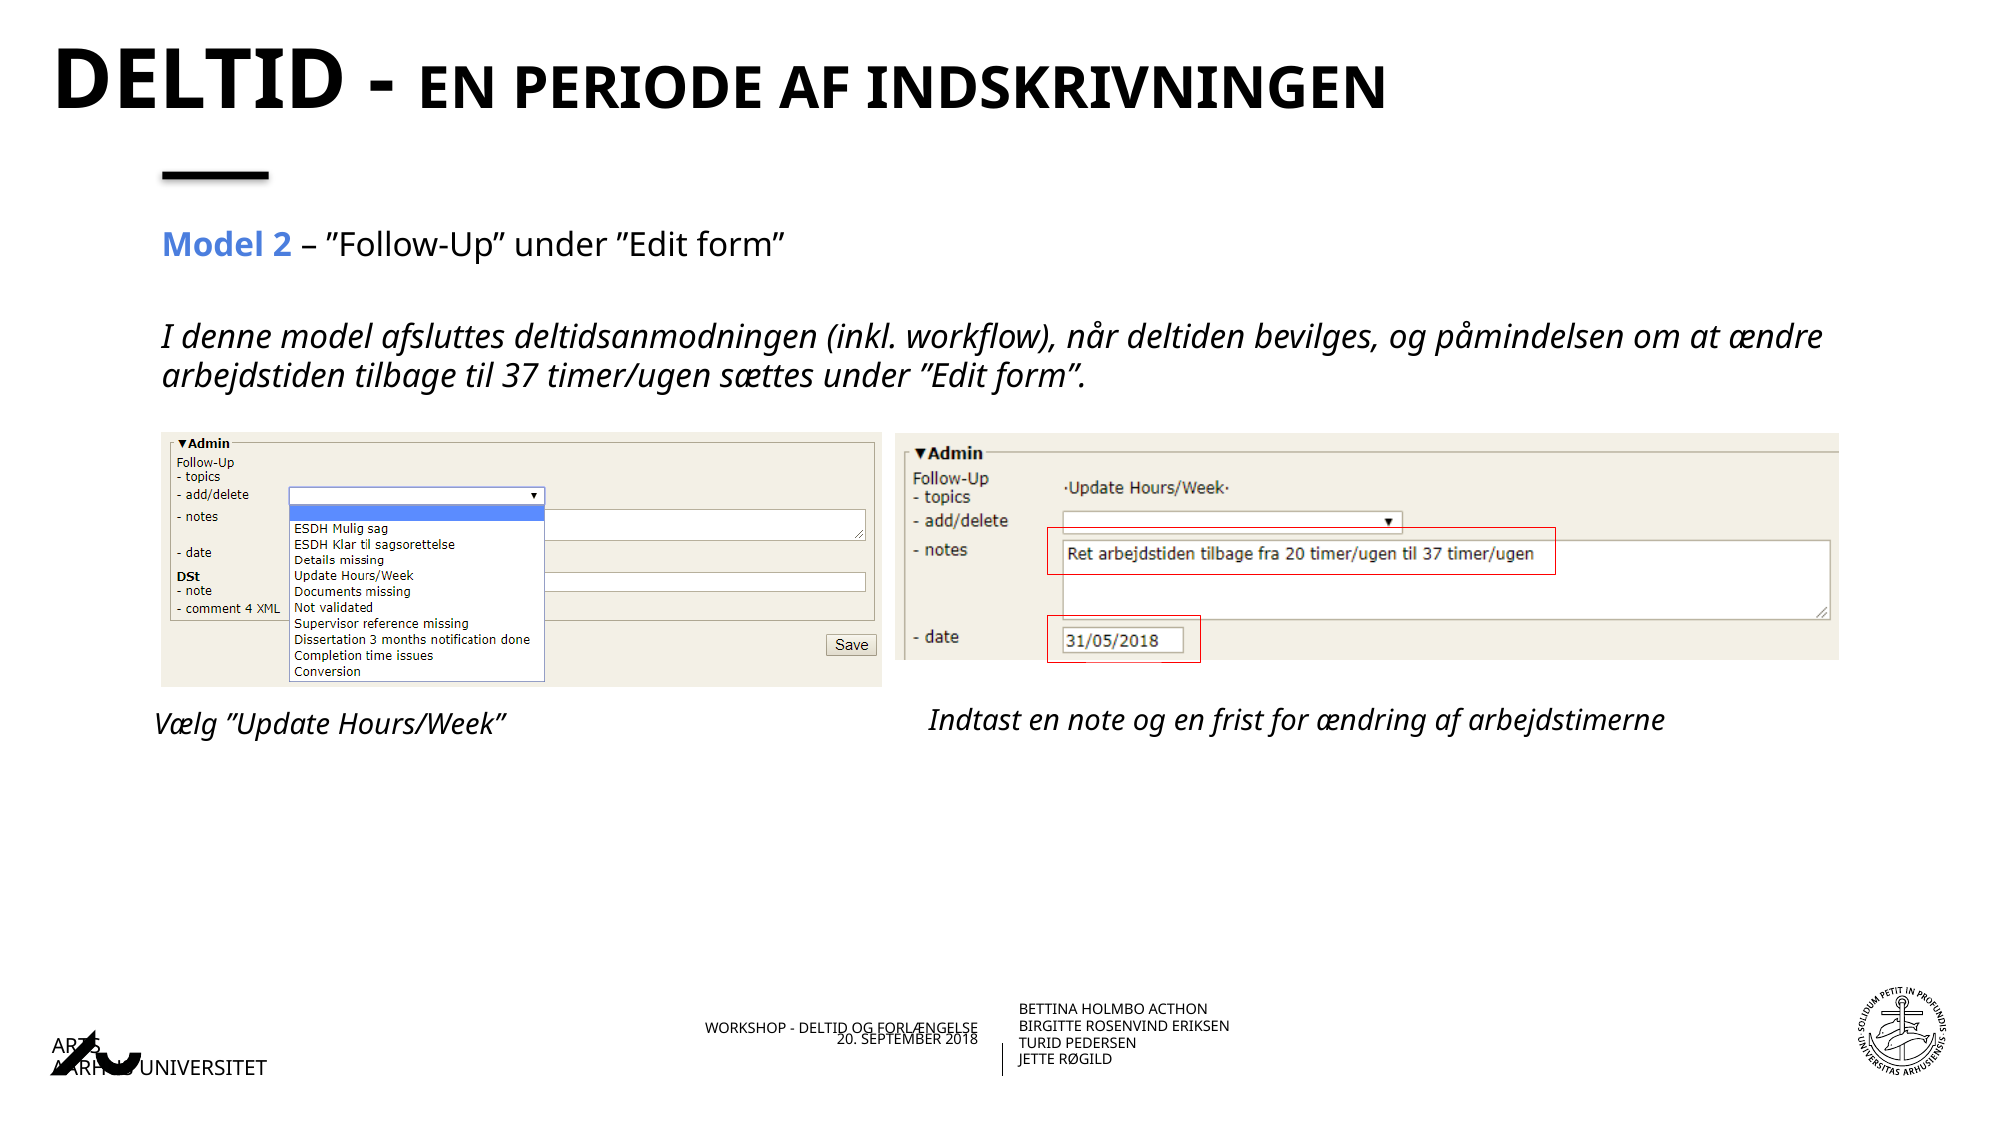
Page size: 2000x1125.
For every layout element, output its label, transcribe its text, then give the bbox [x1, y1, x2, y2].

list Model 2 – ”Follow-Up” under ”Edit form” I denne model afsluttes deltidsanmodningen (inkl. workflow), når deltiden bevilges, og påmindelsen om at ændre arbejdstiden tilbage til 37 timer/ugen sættes under ”Edit form”. [161, 224, 1839, 894]
picture [894, 432, 1839, 661]
text_box Indtast en note og en frist for ændring af arbejdstimerne [928, 704, 1839, 738]
title Deltid - en periode af indskrivningen [51, 37, 1948, 162]
picture [161, 432, 882, 688]
text_box Vælg ”Update Hours/Week” [154, 707, 870, 742]
